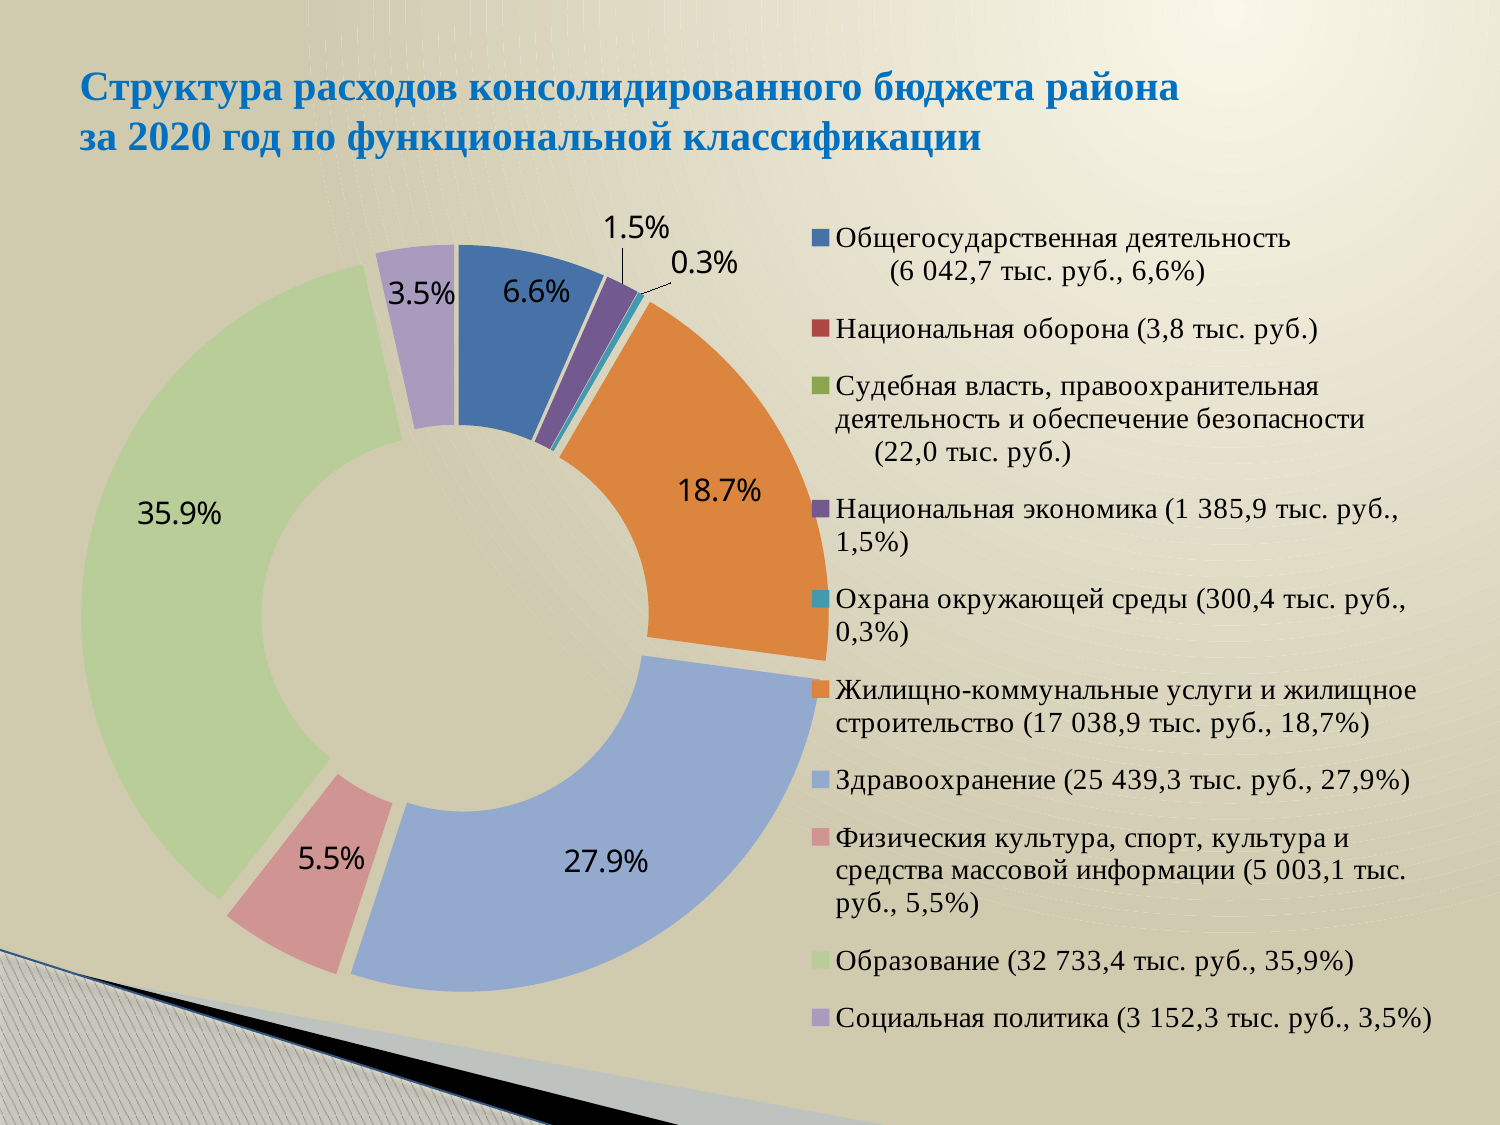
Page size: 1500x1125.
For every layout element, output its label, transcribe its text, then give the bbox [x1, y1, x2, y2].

title Структура расходов консолидированного бюджета района за 2020 год по функциональной классификации [64, 45, 1459, 173]
chart [52, 195, 1471, 1059]
